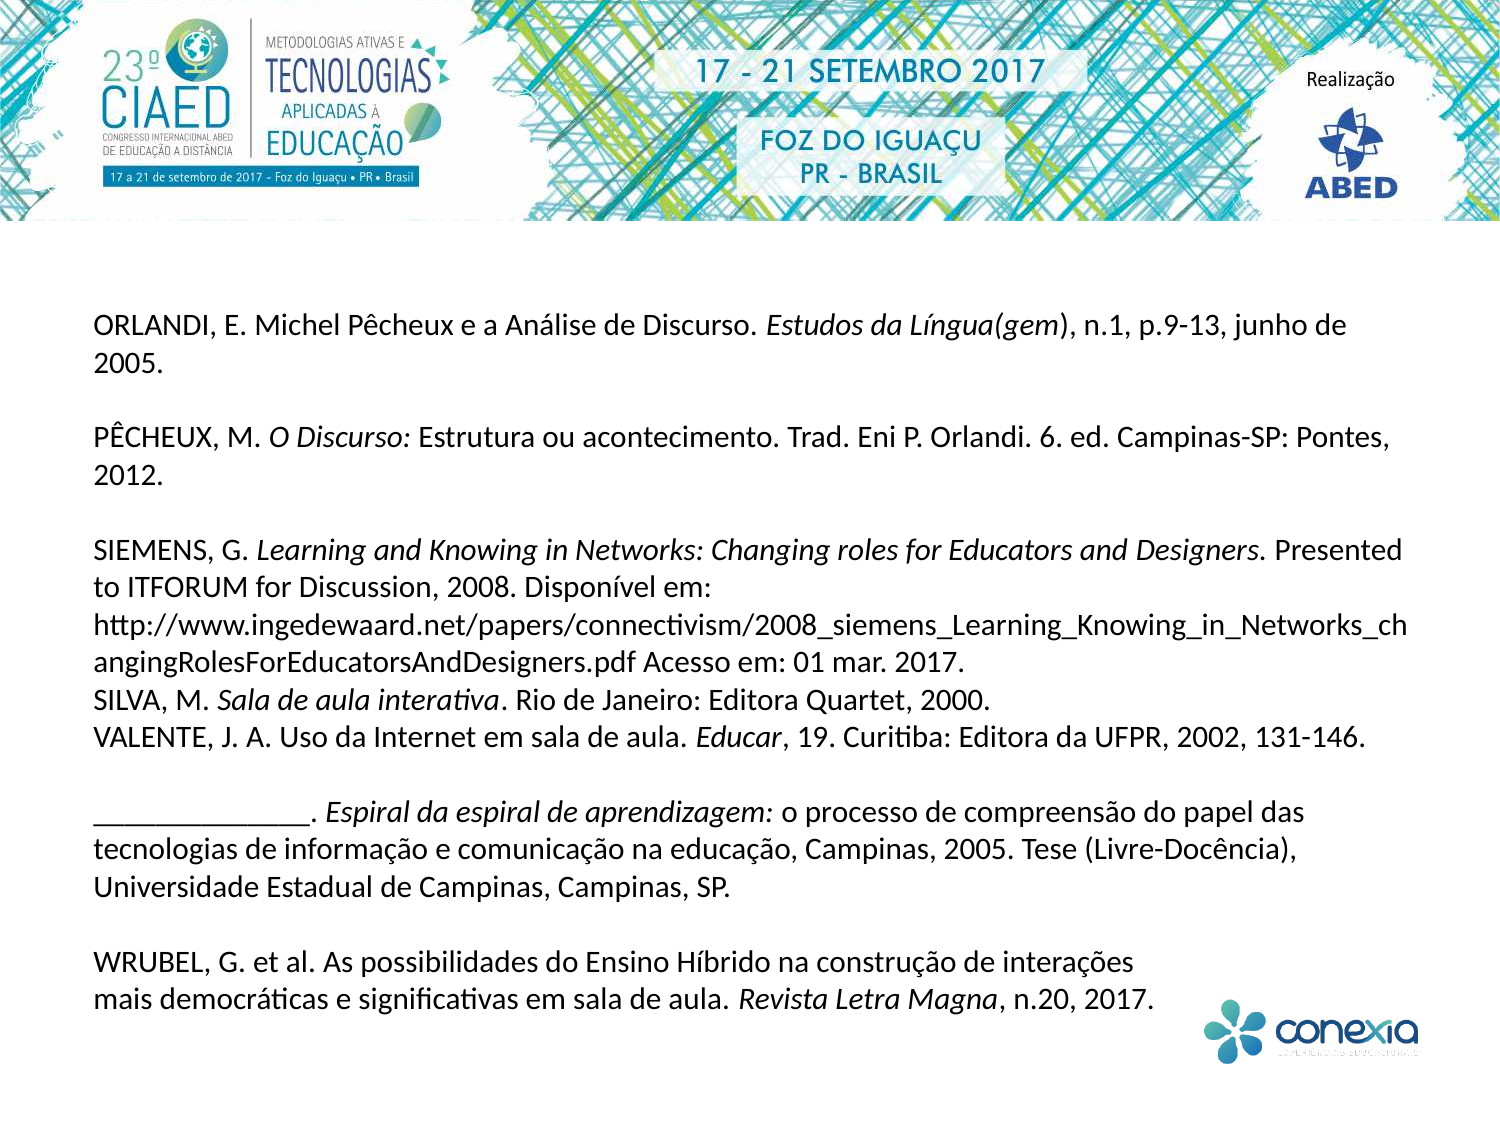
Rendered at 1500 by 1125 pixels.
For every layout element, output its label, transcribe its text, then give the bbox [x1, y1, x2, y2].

picture [1203, 999, 1418, 1065]
picture [0, 0, 1500, 222]
text_box ORLANDI, E. Michel Pêcheux e a Análise de Discurso. Estudos da Língua(gem), n.1, p.9-13, junho de 2005. PÊCHEUX, M. O Discurso: Estrutura ou acontecimento. Trad. Eni P. Orlandi. 6. ed. Campinas-SP: Pontes, 2012. SIEMENS, G. Learning and Knowing in Networks: Changing roles for Educators and Designers. Presented to ITFORUM for Discussion, 2008. Disponível em: http://www.ingedewaard.net/papers/connectivism/2008_siemens_Learning_Knowing_in_Networks_changingRolesForEducatorsAndDesigners.pdf Acesso em: 01 mar. 2017. SILVA, M. Sala de aula interativa. Rio de Janeiro: Editora Quartet, 2000. VALENTE, J. A. Uso da Internet em sala de aula. Educar, 19. Curitiba: Editora da UFPR, 2002, 131-146. ______________. Espiral da espiral de aprendizagem: o processo de compreensão do papel das tecnologias de informação e comunicação na educação, Campinas, 2005. Tese (Livre-Docência), Universidade Estadual de Campinas, Campinas, SP. WRUBEL, G. et al. As possibilidades do Ensino Híbrido na construção de interações mais democráticas e significativas em sala de aula. Revista Letra Magna, n.20, 2017. [78, 297, 1437, 1024]
